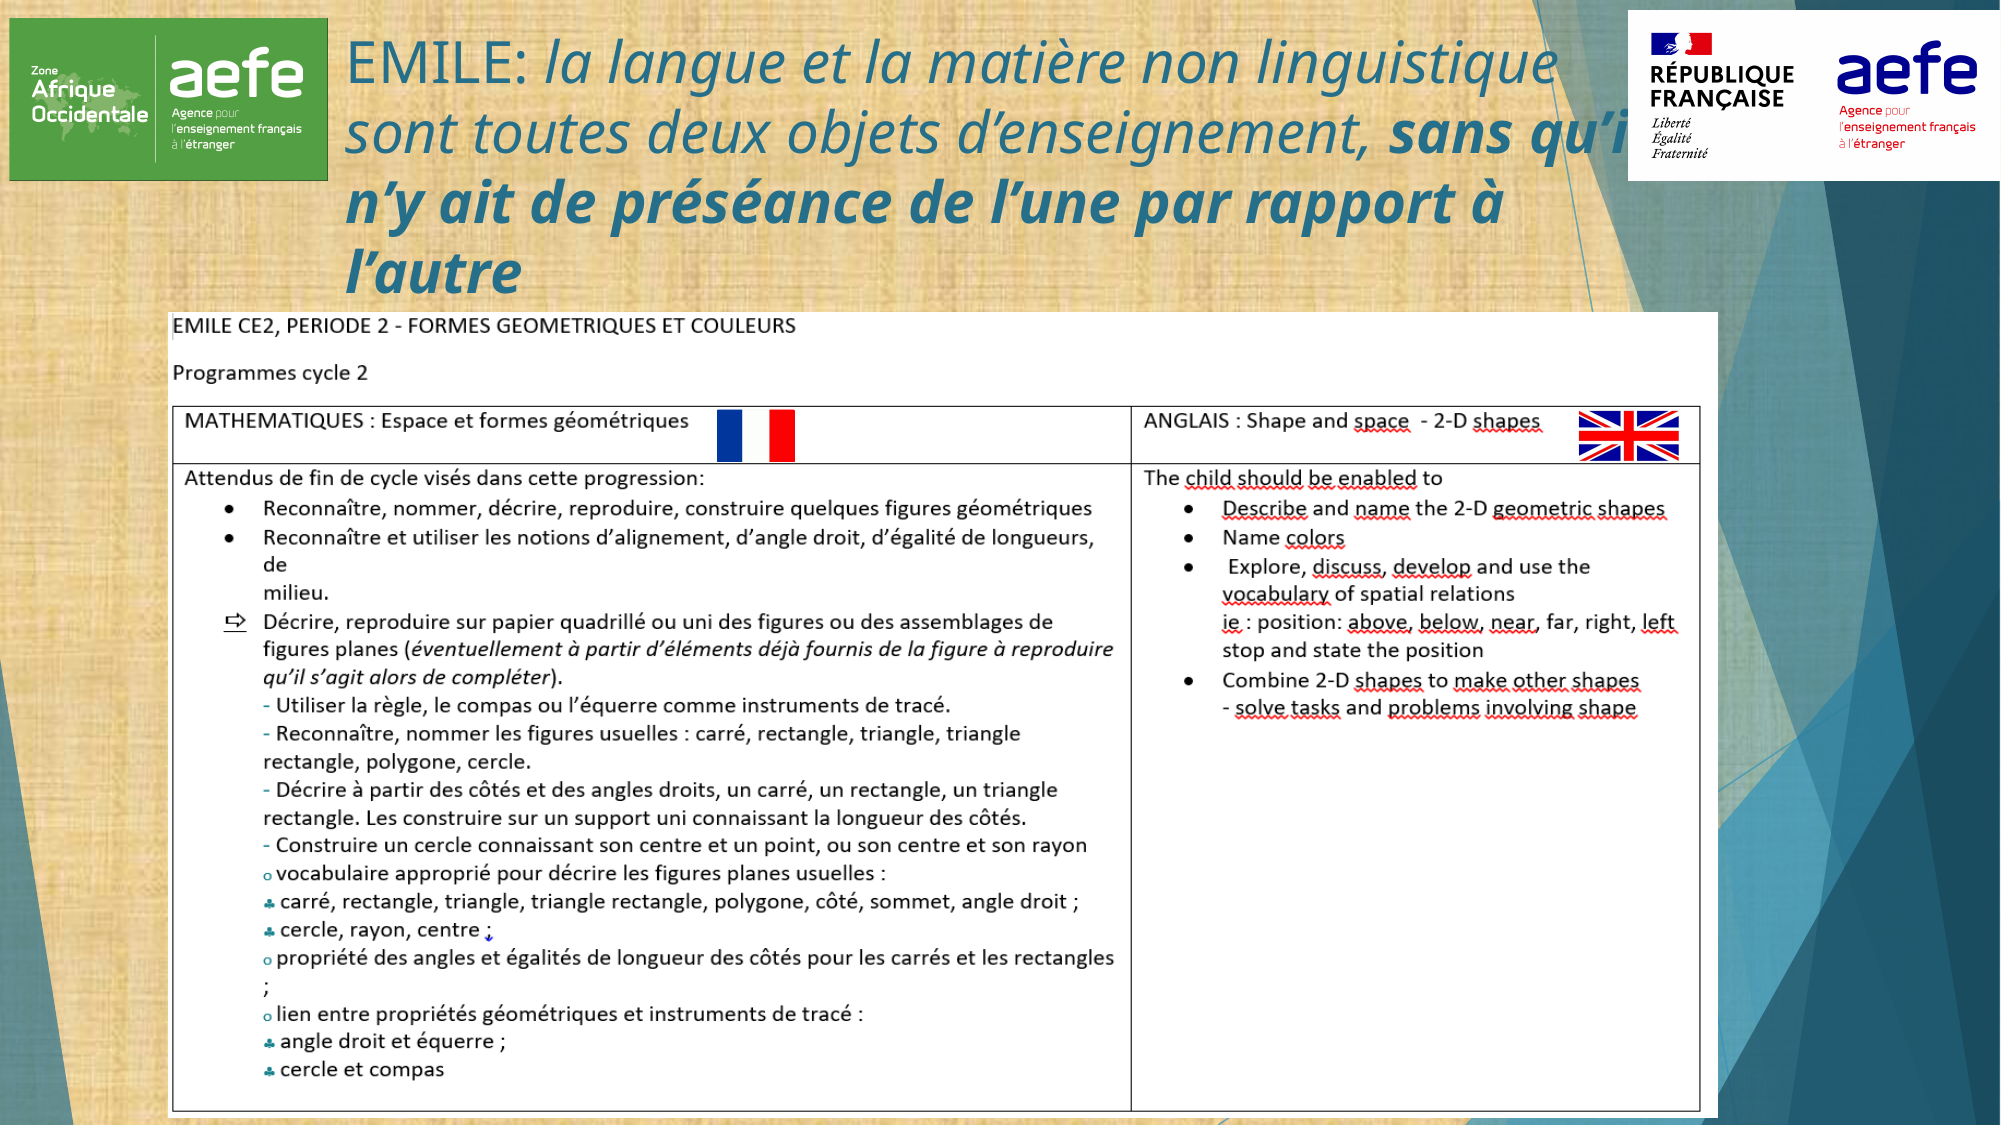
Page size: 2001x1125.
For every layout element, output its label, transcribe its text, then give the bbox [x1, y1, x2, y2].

picture [0, 0, 1720, 1125]
title EMILE: la langue et la matière non linguistique sont toutes deux objets d’enseignement, sans qu’il n’y ait de préséance de l’une par rapport à l’autre [330, 18, 1667, 230]
picture [1628, 0, 2001, 500]
